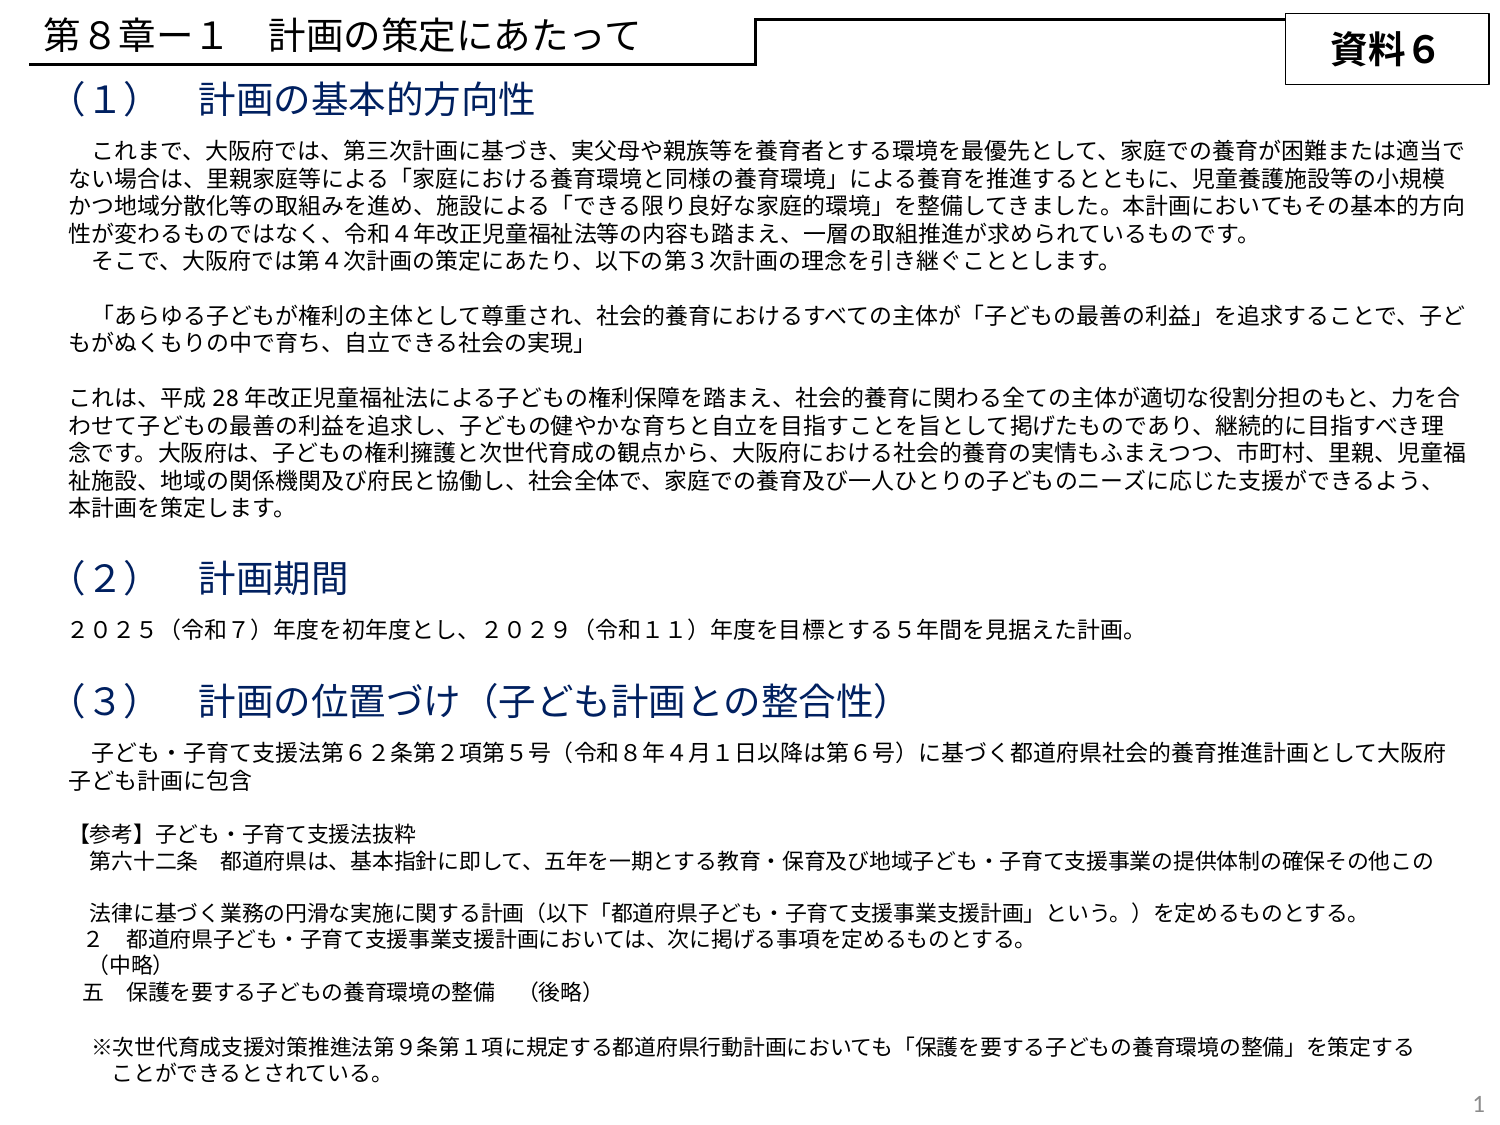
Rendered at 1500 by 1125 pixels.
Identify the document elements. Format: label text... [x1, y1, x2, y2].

text_box 資料６ [1285, 13, 1489, 85]
text_box 子ども・子育て支援法第６２条第２項第５号（令和８年４月１日以降は第６号）に基づく都道府県社会的養育推進計画として大阪府子ども計画に包含 【参考】子ども・子育て支援法抜粋 第六十二条 都道府県は、基本指針に即して、五年を一期とする教育・保育及び地域子ども・子育て支援事業の提供体制の確保その他この 法律に基づく業務の円滑な実施に関する計画（以下「都道府県子ども・子育て支援事業支援計画」という。）を定めるものとする。 ２ 都道府県子ども・子育て支援事業支援計画においては、次に掲げる事項を定めるものとする。 （中略） 五 保護を要する子どもの養育環境の整備 （後略） ※次世代育成支援対策推進法第９条第１項に規定する都道府県行動計画においても「保護を要する子どもの養育環境の整備」を策定する ことができるとされている。 [53, 731, 1483, 1094]
text_box （１） 計画の基本的方向性 [34, 68, 1149, 129]
text_box ２０２５（令和７）年度を初年度とし、２０２９（令和１１）年度を目標とする５年間を見据えた計画。 [28, 608, 1388, 651]
text_box （３） 計画の位置づけ（子ども計画との整合性） [34, 670, 1149, 730]
text_box （２） 計画期間 [34, 547, 907, 608]
slide_number 1 [1149, 1065, 1500, 1125]
text_box 第８章ー１ 計画の策定にあたって [28, 4, 1270, 64]
text_box これまで、大阪府では、第三次計画に基づき、実父母や親族等を養育者とする環境を最優先として、家庭での養育が困難または適当でない場合は、里親家庭等による「家庭における養育環境と同様の養育環境」による養育を推進するとともに、児童養護施設等の小規模かつ地域分散化等の取組みを進め、施設による「できる限り良好な家庭的環境」を整備してきました。本計画においてもその基本的方向性が変わるものではなく、令和４年改正児童福祉法等の内容も踏まえ、一層の取組推進が求められているものです。 そこで、大阪府では第４次計画の策定にあたり、以下の第３次計画の理念を引き継ぐこととします。 「あらゆる子どもが権利の主体として尊重され、社会的養育におけるすべての主体が「子どもの最善の利益」を追求することで、子どもがぬくもりの中で育ち、自立できる社会の実現」 これは、平成28年改正児童福祉法による子どもの権利保障を踏まえ、社会的養育に関わる全ての主体が適切な役割分担のもと、力を合わせて子どもの最善の利益を追求し、子どもの健やかな育ちと自立を目指すことを旨として掲げたものであり、継続的に目指すべき理念です。大阪府は、子どもの権利擁護と次世代育成の観点から、大阪府における社会的養育の実情もふまえつつ、市町村、里親、児童福祉施設、地域の関係機関及び府民と協働し、社会全体で、家庭での養育及び一人ひとりの子どものニーズに応じた支援ができるよう、本計画を策定します。 [53, 129, 1483, 529]
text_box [29, 19, 1483, 65]
